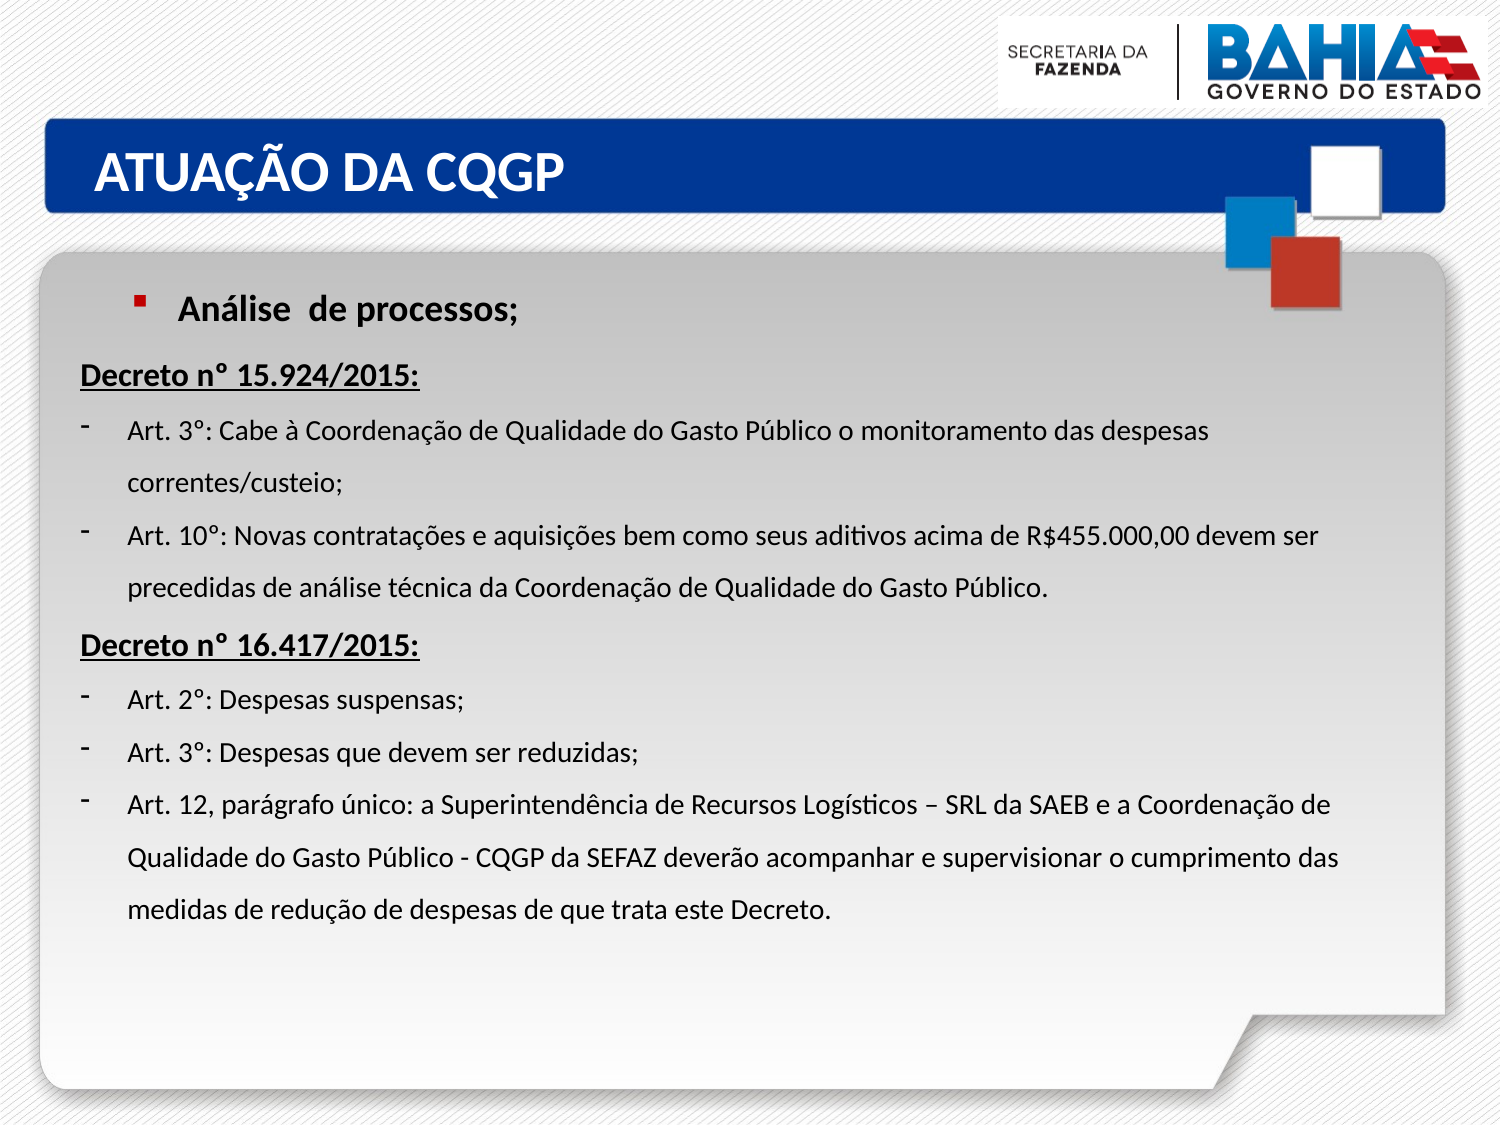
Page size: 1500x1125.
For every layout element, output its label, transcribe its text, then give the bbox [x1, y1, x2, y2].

text_box Decreto nº 15.924/2015: Art. 3º: Cabe à Coordenação de Qualidade do Gasto Público o monitoramento das despesas correntes/custeio; Art. 10º: Novas contratações e aquisições bem como seus aditivos acima de R$455.000,00 devem ser precedidas de análise técnica da Coordenação de Qualidade do Gasto Público. Decreto nº 16.417/2015: Art. 2º: Despesas suspensas; Art. 3º: Despesas que devem ser reduzidas; Art. 12, parágrafo único: a Superintendência de Recursos Logísticos – SRL da SAEB e a Coordenação de Qualidade do Gasto Público - CQGP da SEFAZ deverão acompanhar e supervisionar o cumprimento das medidas de redução de despesas de que trata este Decreto. [65, 326, 1413, 933]
text_box ATUAÇÃO DA CQGP [53, 125, 1307, 211]
text_box Análise de processos; [41, 231, 1341, 337]
picture [0, 0, 1500, 1125]
